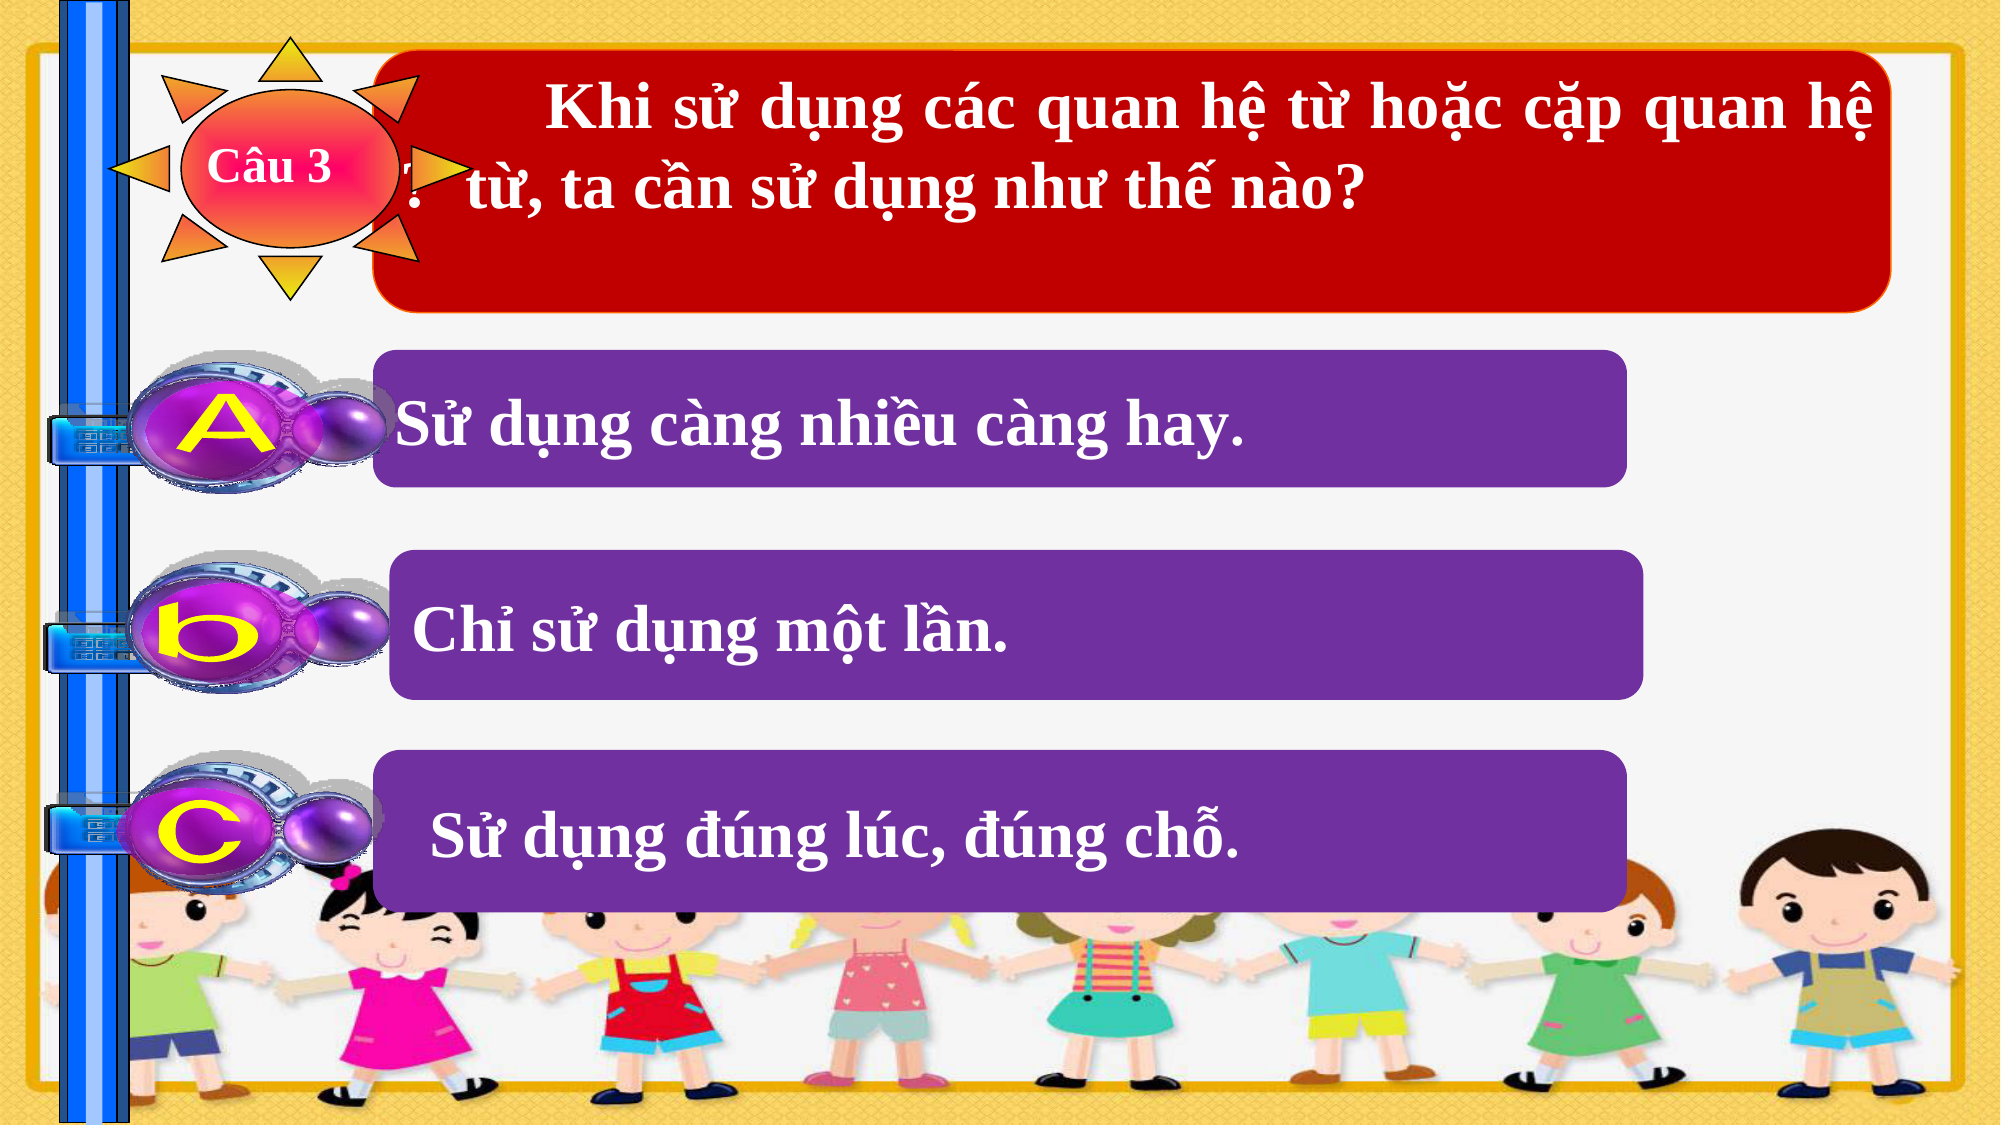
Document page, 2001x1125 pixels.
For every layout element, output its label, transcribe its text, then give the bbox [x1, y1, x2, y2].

text_box [259, 256, 322, 300]
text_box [59, 0, 130, 408]
text_box Sử dụng càng nhiều càng hay. [391, 349, 1627, 488]
text_box [353, 214, 419, 262]
picture [0, 0, 2001, 1125]
text_box [200, 89, 381, 124]
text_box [59, 476, 130, 616]
text_box [162, 75, 227, 123]
text_box [162, 214, 227, 262]
text_box [134, 146, 170, 192]
text_box Chỉ sử dụng một lần. [392, 549, 1644, 700]
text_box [59, 684, 130, 797]
text_box [411, 146, 450, 192]
text_box ? [372, 49, 1891, 313]
text_box Câu 3 [191, 124, 407, 200]
text_box [353, 75, 419, 123]
text_box [181, 136, 391, 248]
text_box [59, 865, 130, 1125]
text_box Khi sử dụng các quan hệ từ hoặc cặp quan hệ từ, ta cần sử dụng như thế nào? [450, 54, 1892, 230]
text_box Sử dụng đúng lúc, đúng chỗ. [376, 749, 1627, 913]
text_box [259, 37, 322, 82]
